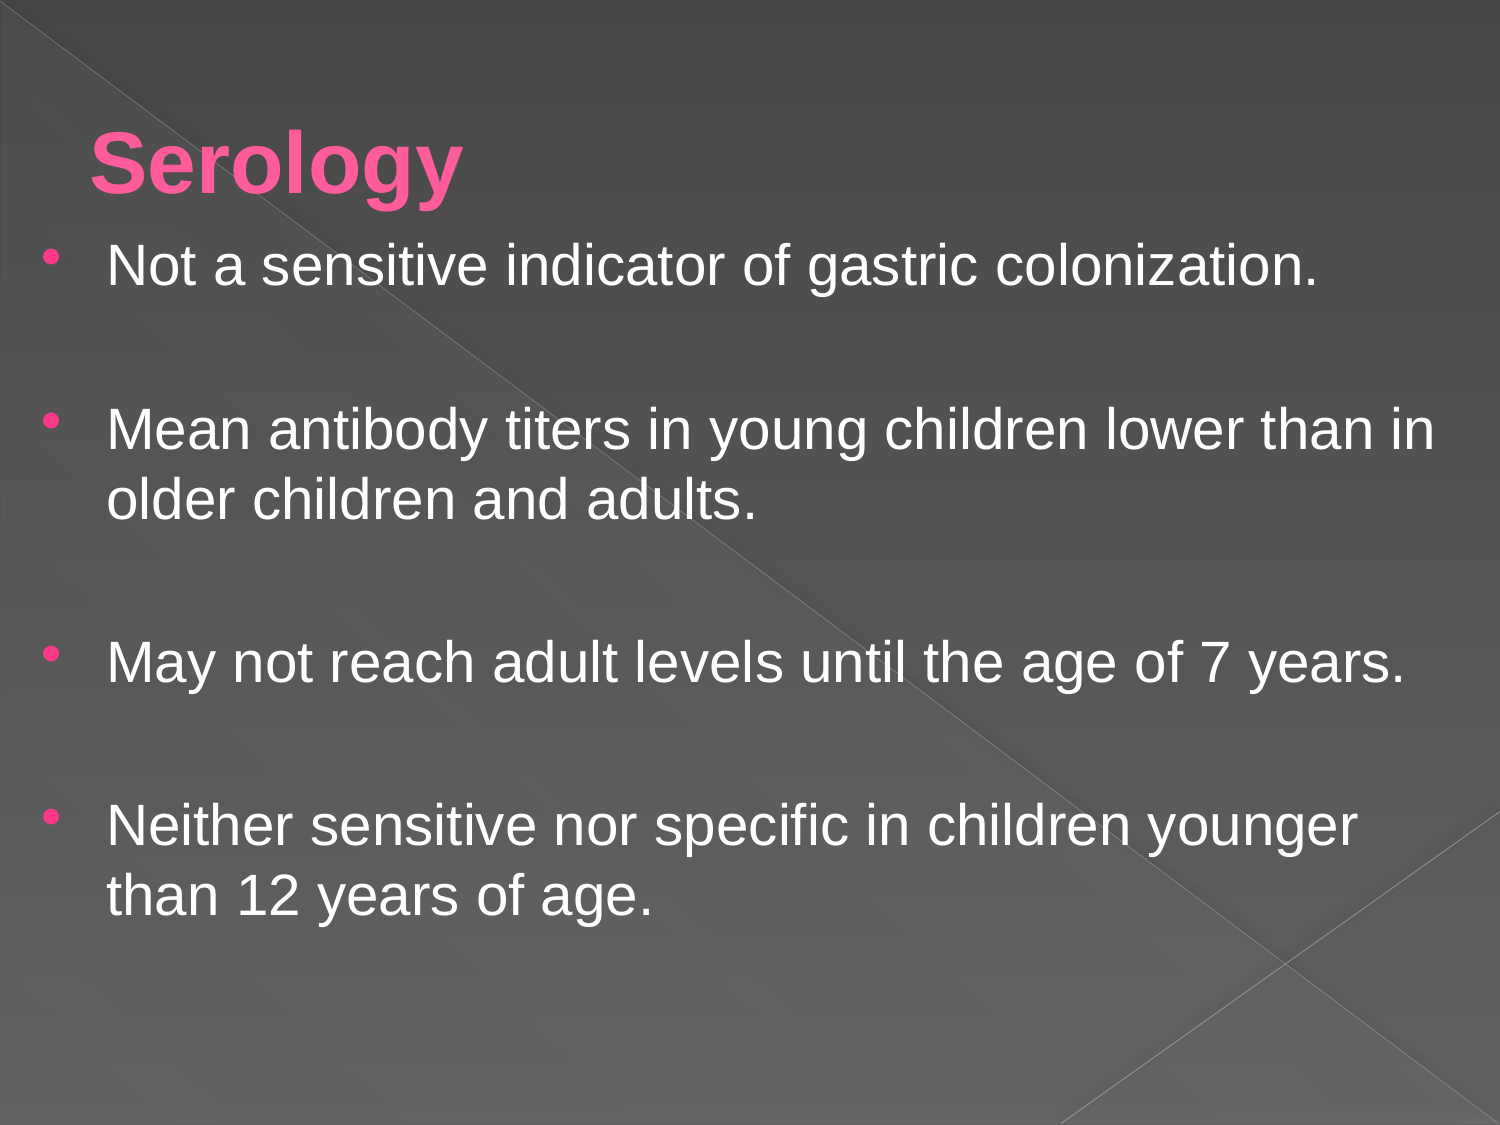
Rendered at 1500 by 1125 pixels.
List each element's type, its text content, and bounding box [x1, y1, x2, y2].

list Not a sensitive indicator of gastric colonization. Mean antibody titers in young children lower than in older children and adults. May not reach adult levels until the age of 7 years. Neither sensitive nor specific in children younger than 12 years of age. [17, 220, 1459, 1094]
title Serology [75, 43, 1425, 220]
